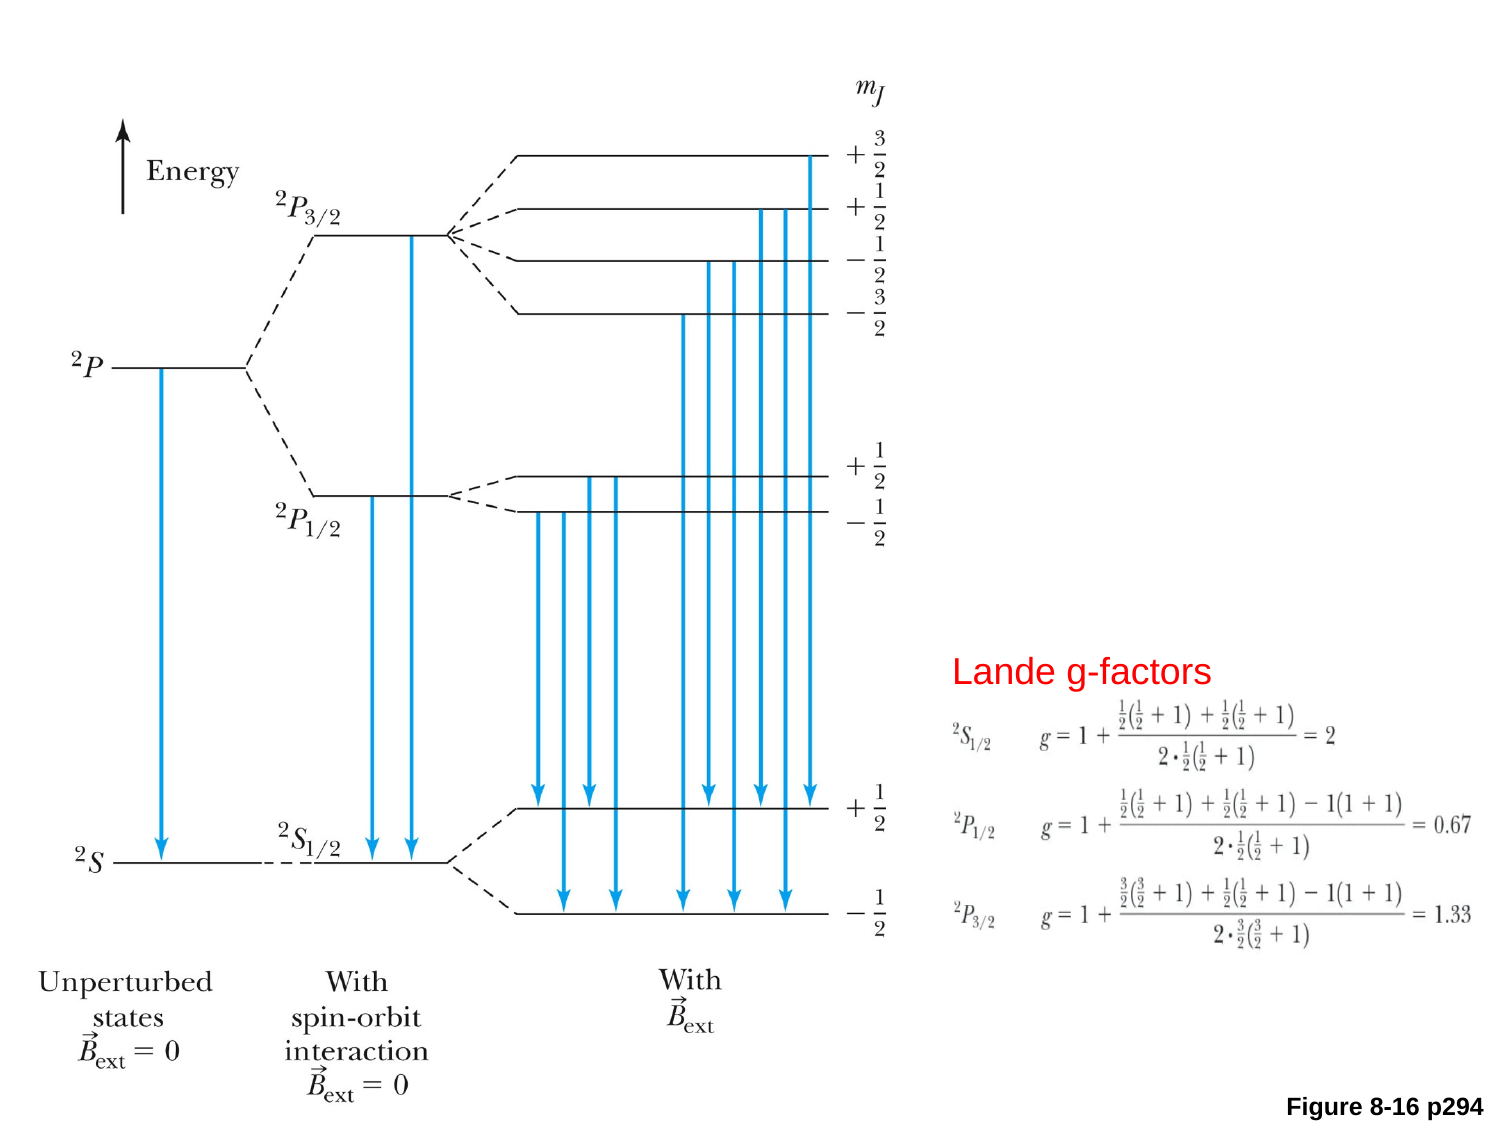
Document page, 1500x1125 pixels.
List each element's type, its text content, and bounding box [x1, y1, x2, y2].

picture [912, 699, 1485, 957]
text_box Figure 8-16 p294 [1271, 1083, 1500, 1125]
text_box Lande g-factors [937, 639, 1325, 698]
picture [37, 67, 886, 1111]
